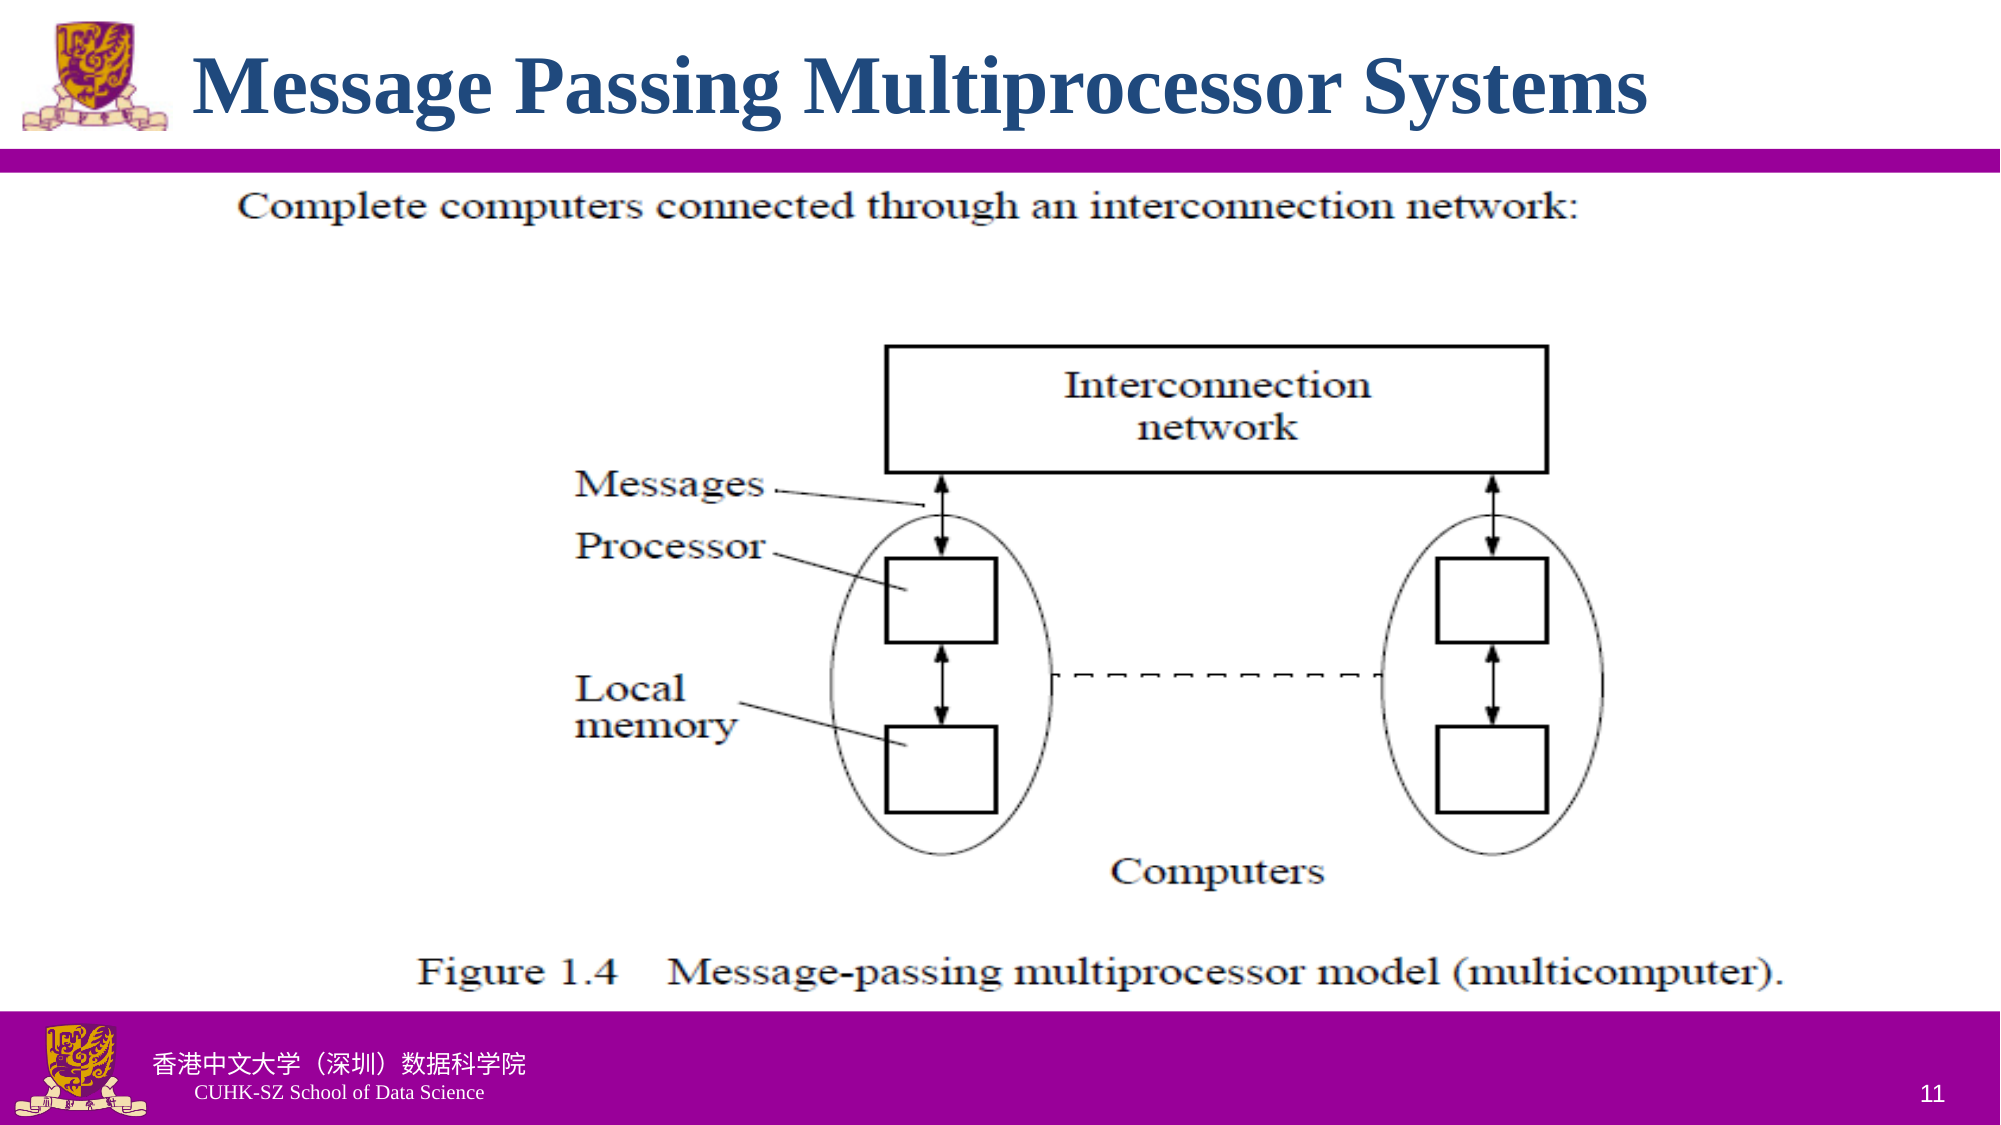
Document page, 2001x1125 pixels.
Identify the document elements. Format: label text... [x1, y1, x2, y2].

title Message Passing Multiprocessor Systems [177, 30, 1767, 130]
picture [21, 20, 173, 131]
picture [232, 185, 1786, 1004]
picture [14, 1023, 149, 1117]
slide_number 11 [1493, 1070, 1961, 1125]
